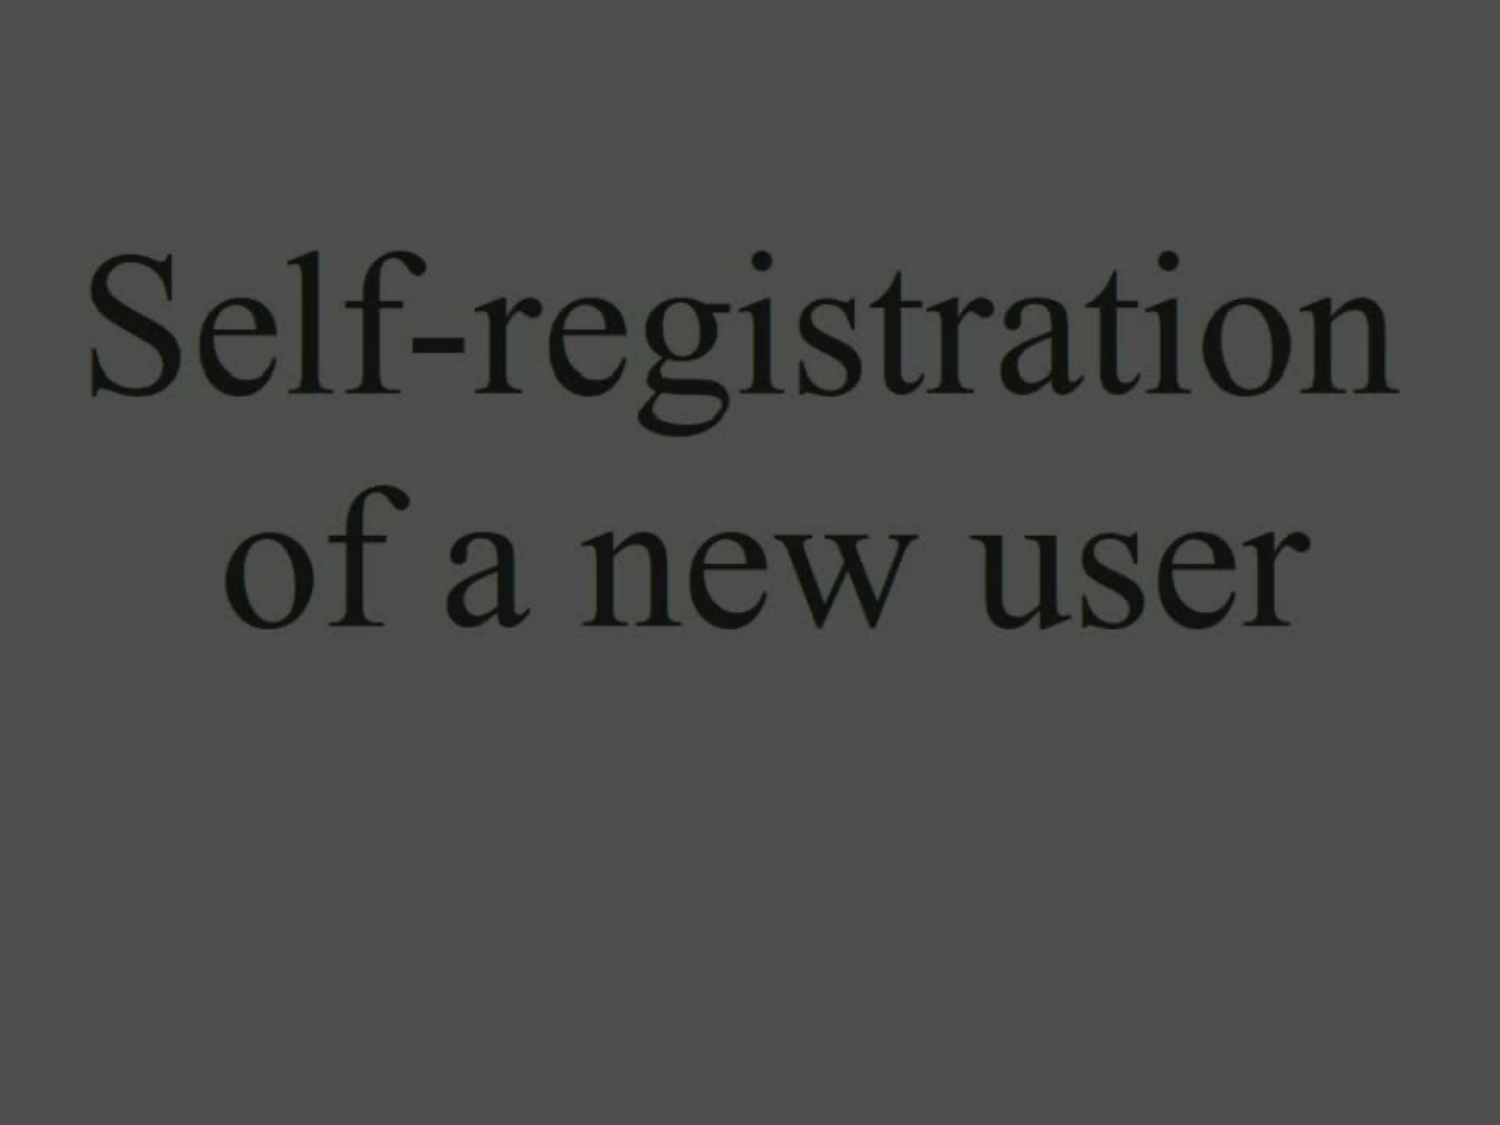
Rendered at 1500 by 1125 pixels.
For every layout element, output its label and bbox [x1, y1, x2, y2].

text_box [0, 0, 1500, 1125]
